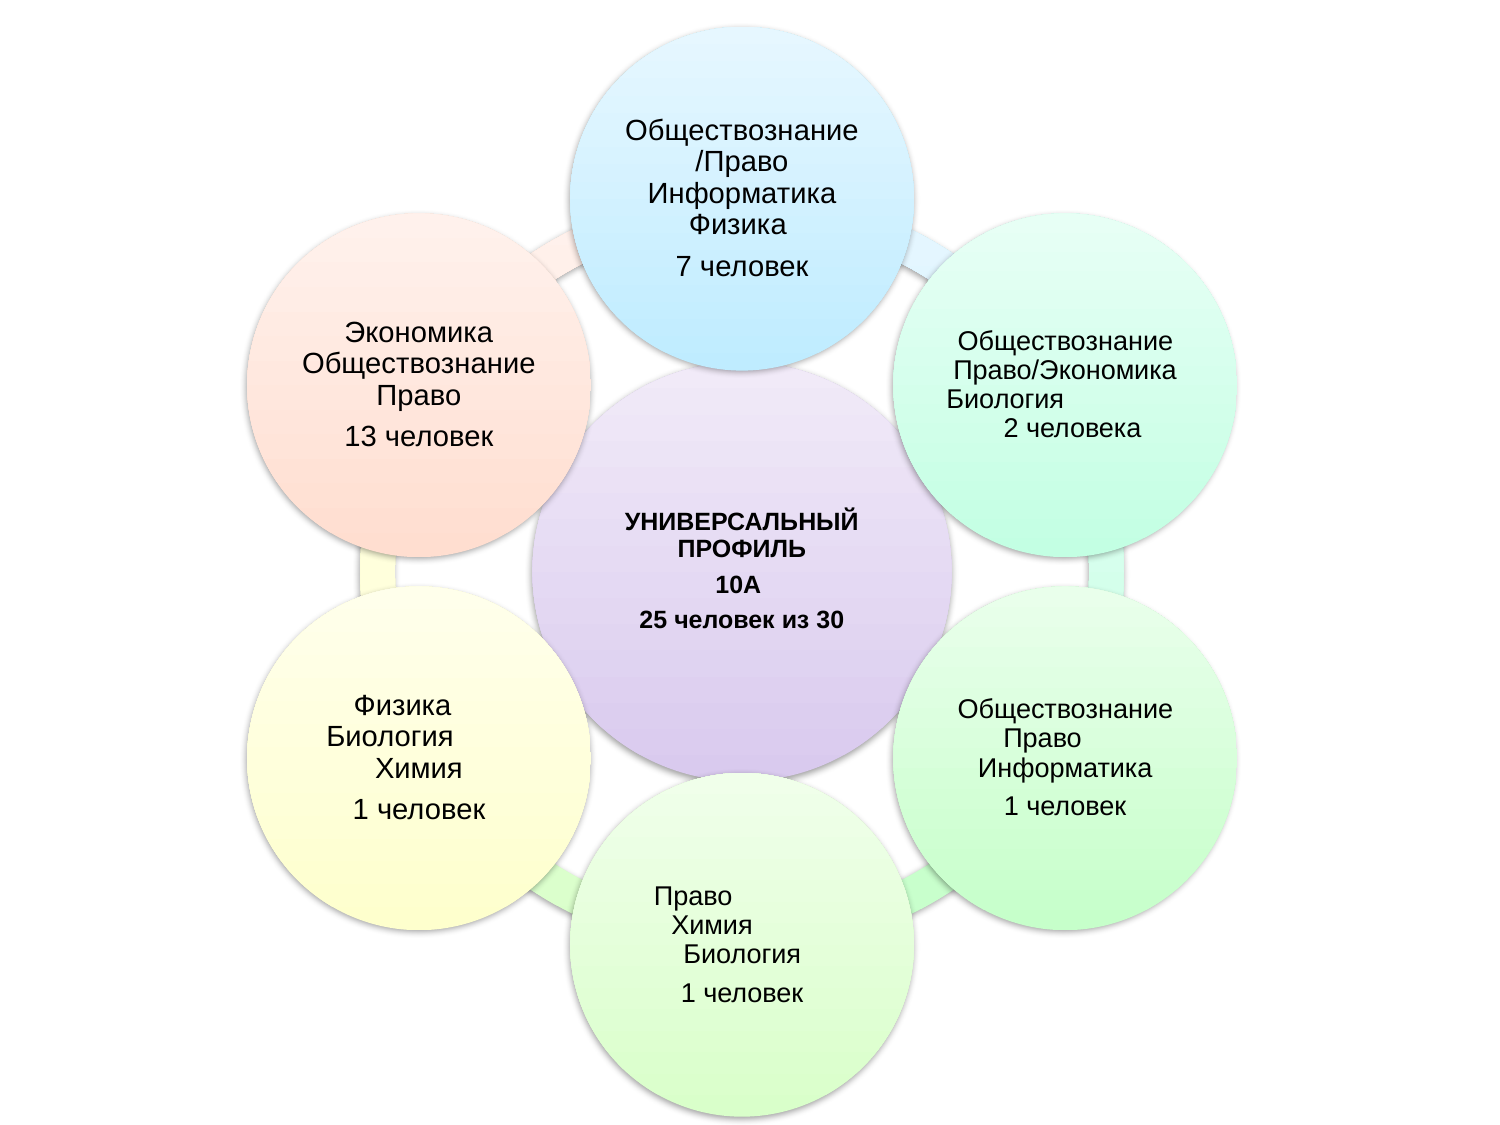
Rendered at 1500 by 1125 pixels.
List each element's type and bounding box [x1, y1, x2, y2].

text_box [1, 77, 1483, 1066]
